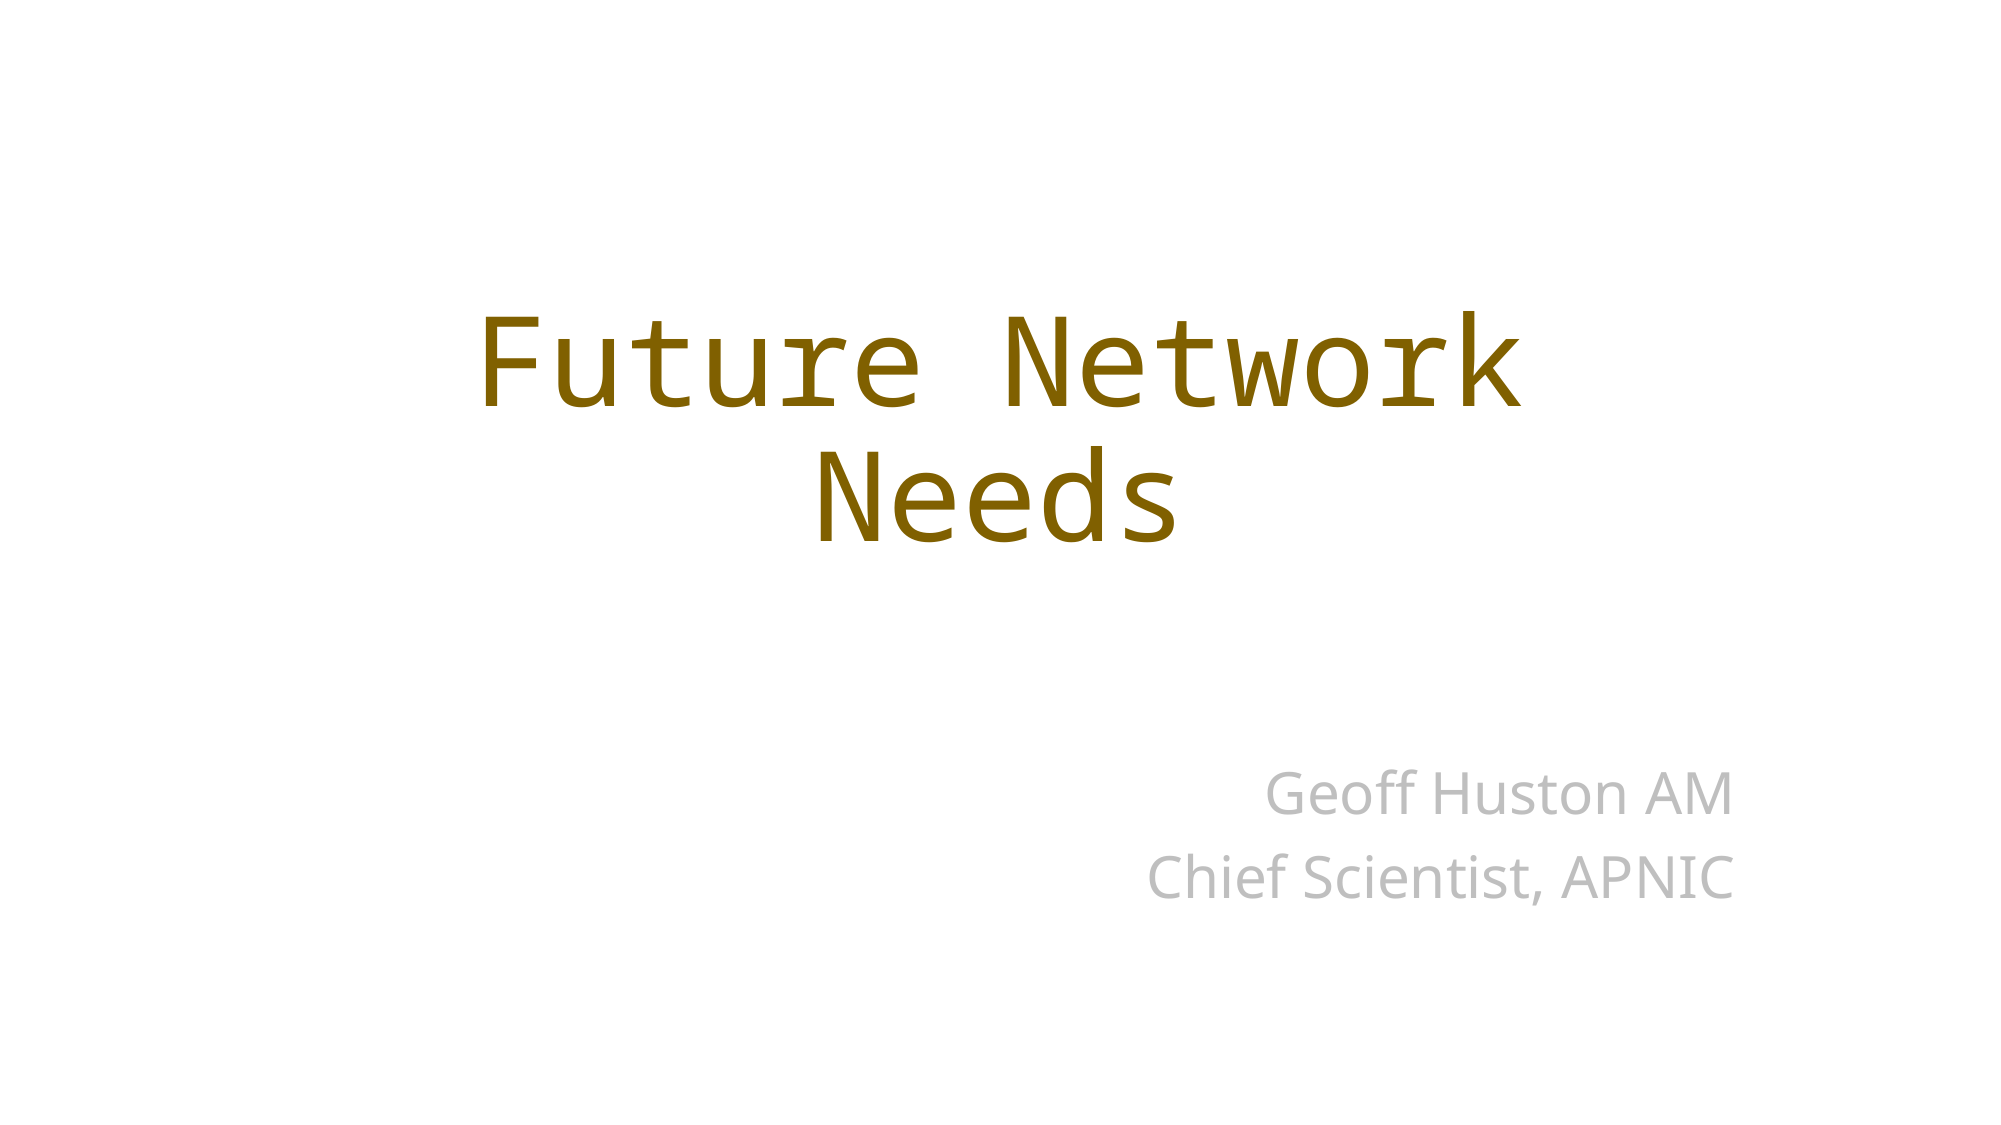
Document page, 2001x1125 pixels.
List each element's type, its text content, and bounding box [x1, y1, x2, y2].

subtitle Geoff Huston AM Chief Scientist, APNIC [249, 757, 1750, 1029]
title Future Network Needs [249, 184, 1750, 576]
